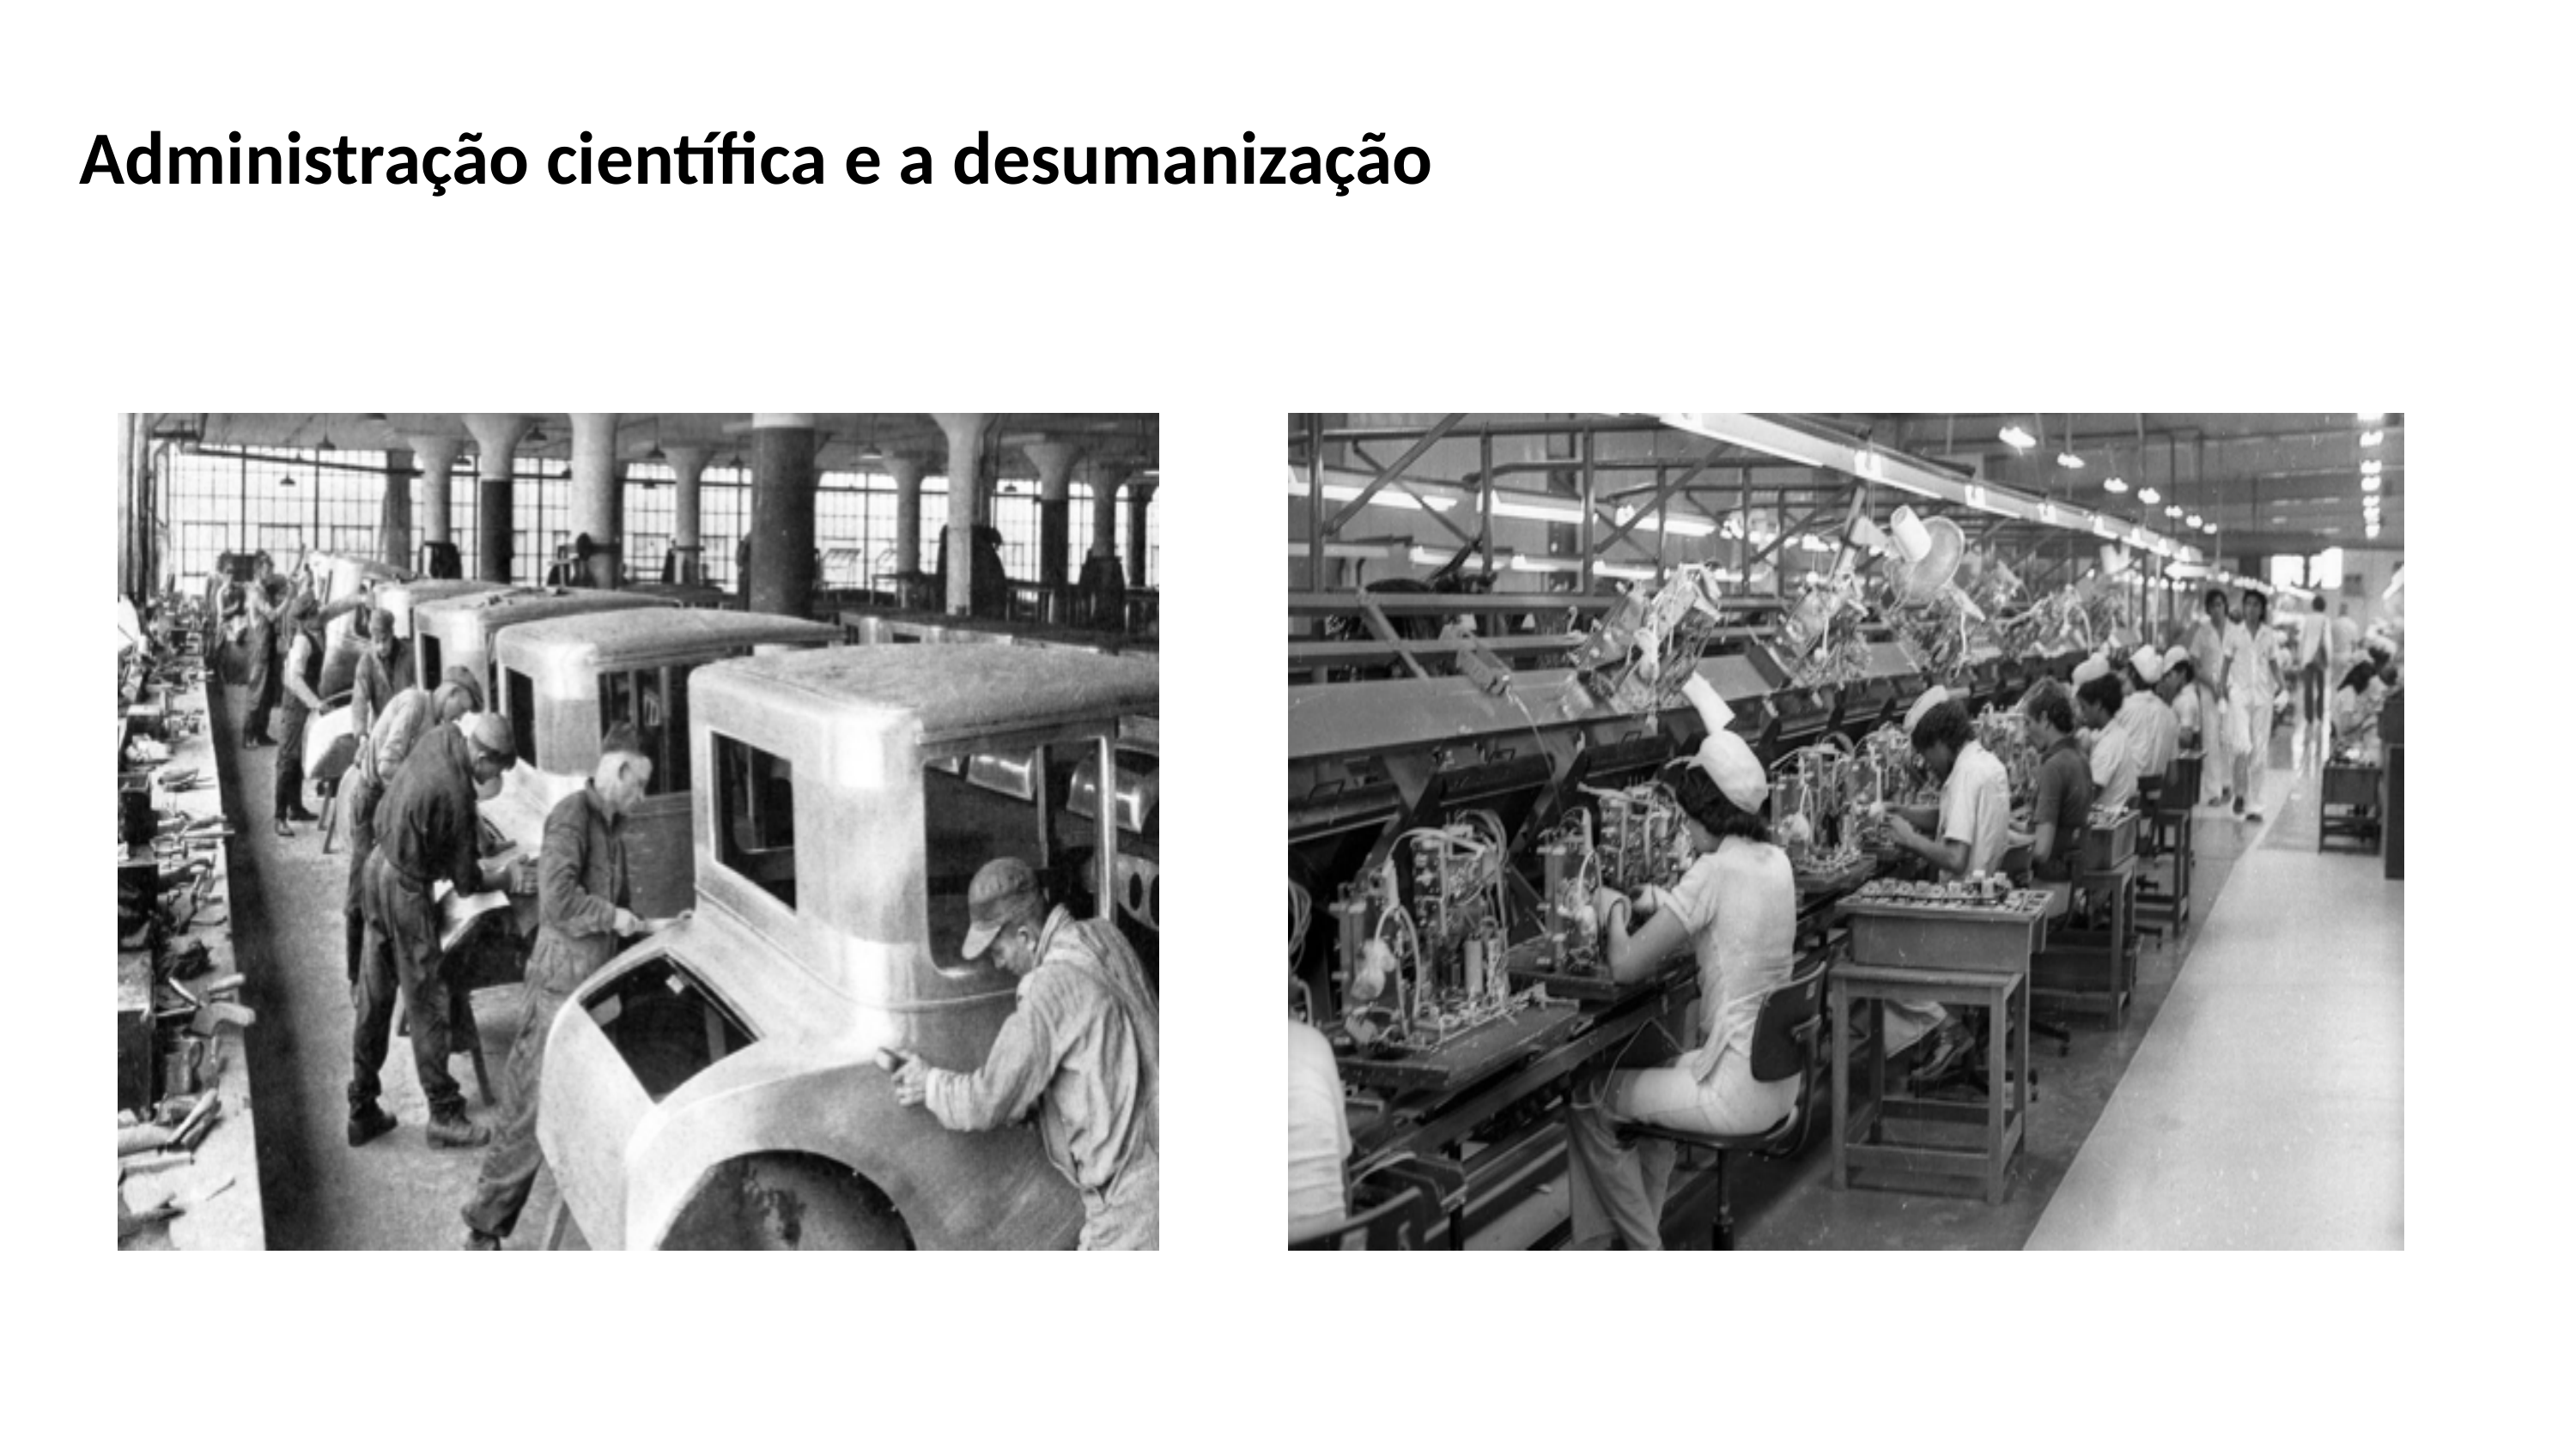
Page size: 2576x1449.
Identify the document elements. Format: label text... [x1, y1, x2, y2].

picture [118, 412, 1160, 1251]
text_box Administração científica e a desumanização [53, 101, 1790, 207]
picture [1287, 412, 2405, 1251]
